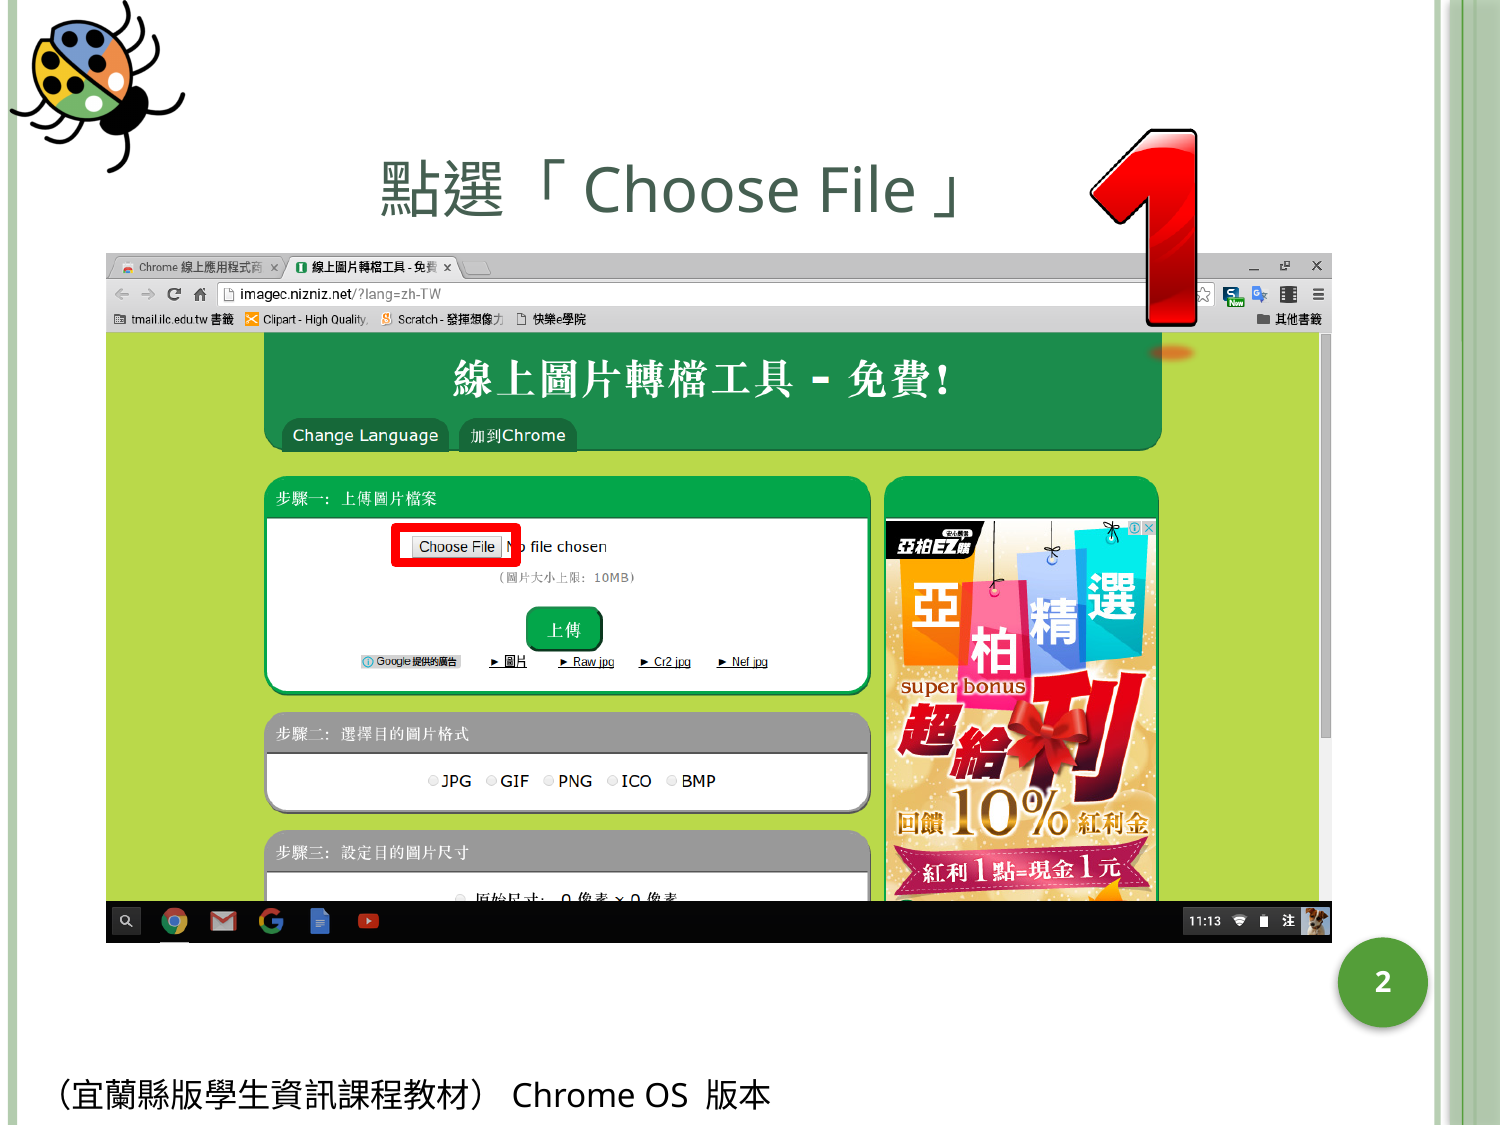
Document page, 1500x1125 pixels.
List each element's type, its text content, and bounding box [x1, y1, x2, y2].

slide_number 2 [1333, 940, 1434, 1027]
picture [105, 128, 1332, 944]
title 點選「Choose File」 [75, 45, 1300, 233]
picture [0, 0, 169, 176]
